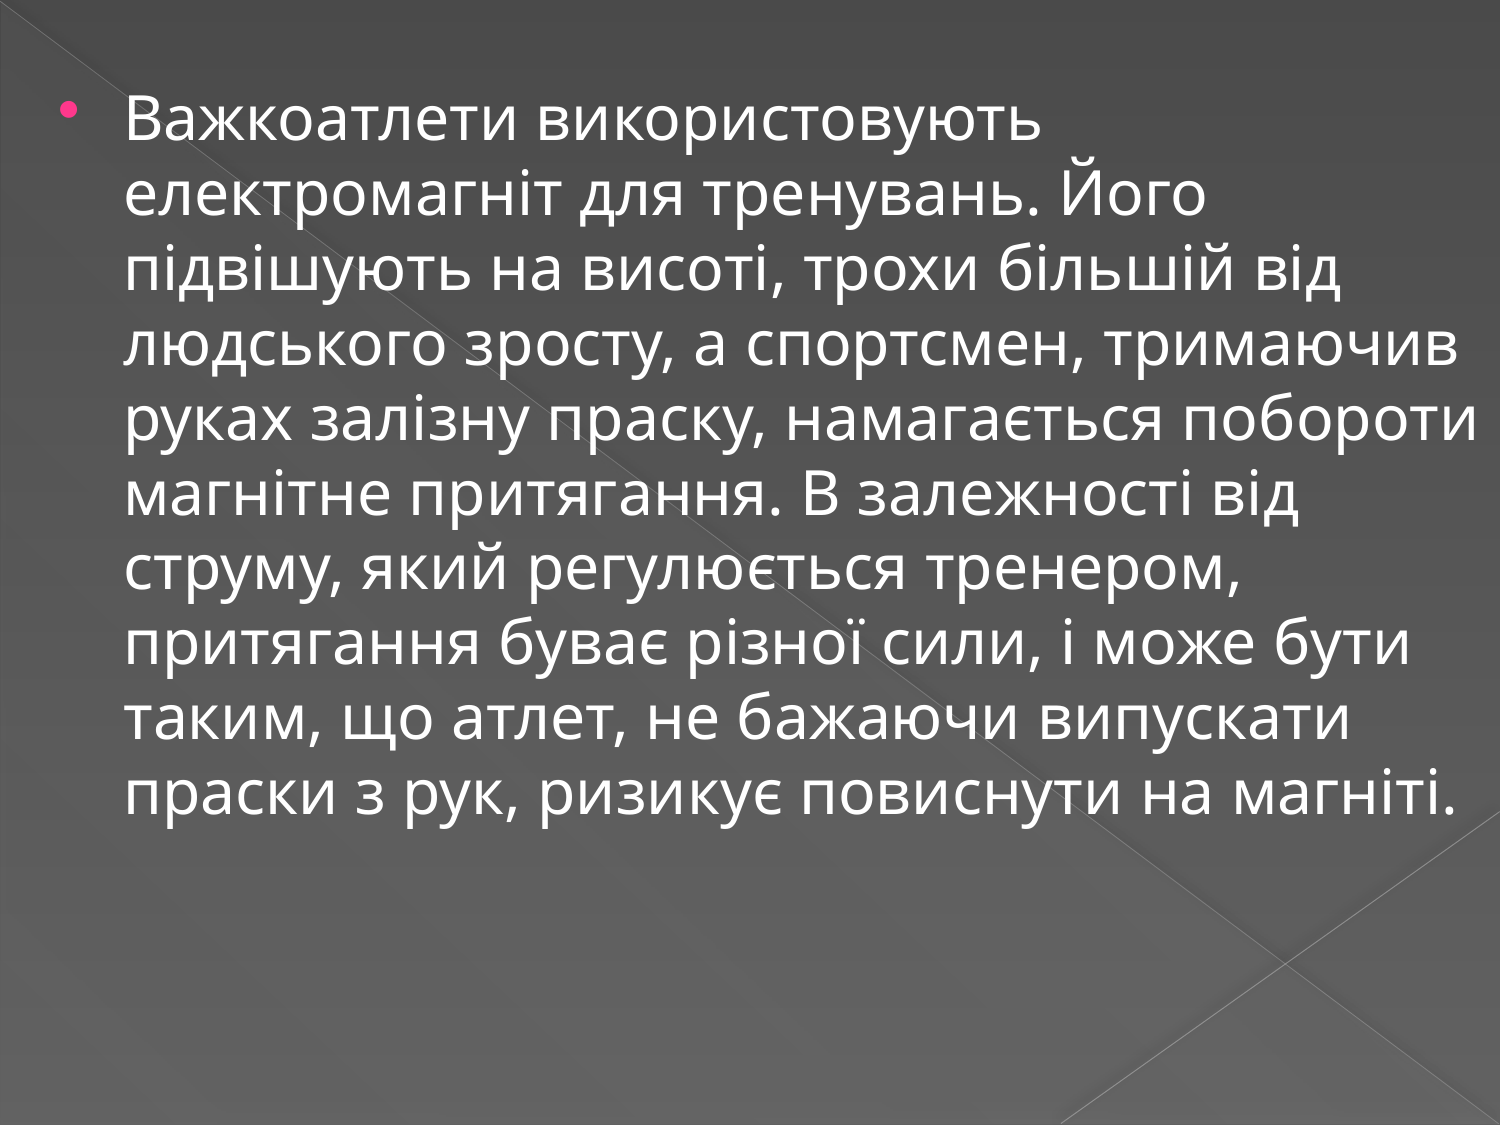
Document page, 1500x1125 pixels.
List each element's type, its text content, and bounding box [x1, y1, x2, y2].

list Важкоатлети використовують електромагніт для тренувань. Його підвішують на висоті, трохи більшій від людського зросту, а спортсмен, тримаючив руках залізну праску, намагається побороти магнітне притягання. В залежності від струму, який регулюється тренером, притягання буває різної сили, і може бути таким, що атлет, не бажаючи випускати праски з рук, ризикує повиснути на магніті. [35, 70, 1500, 1125]
